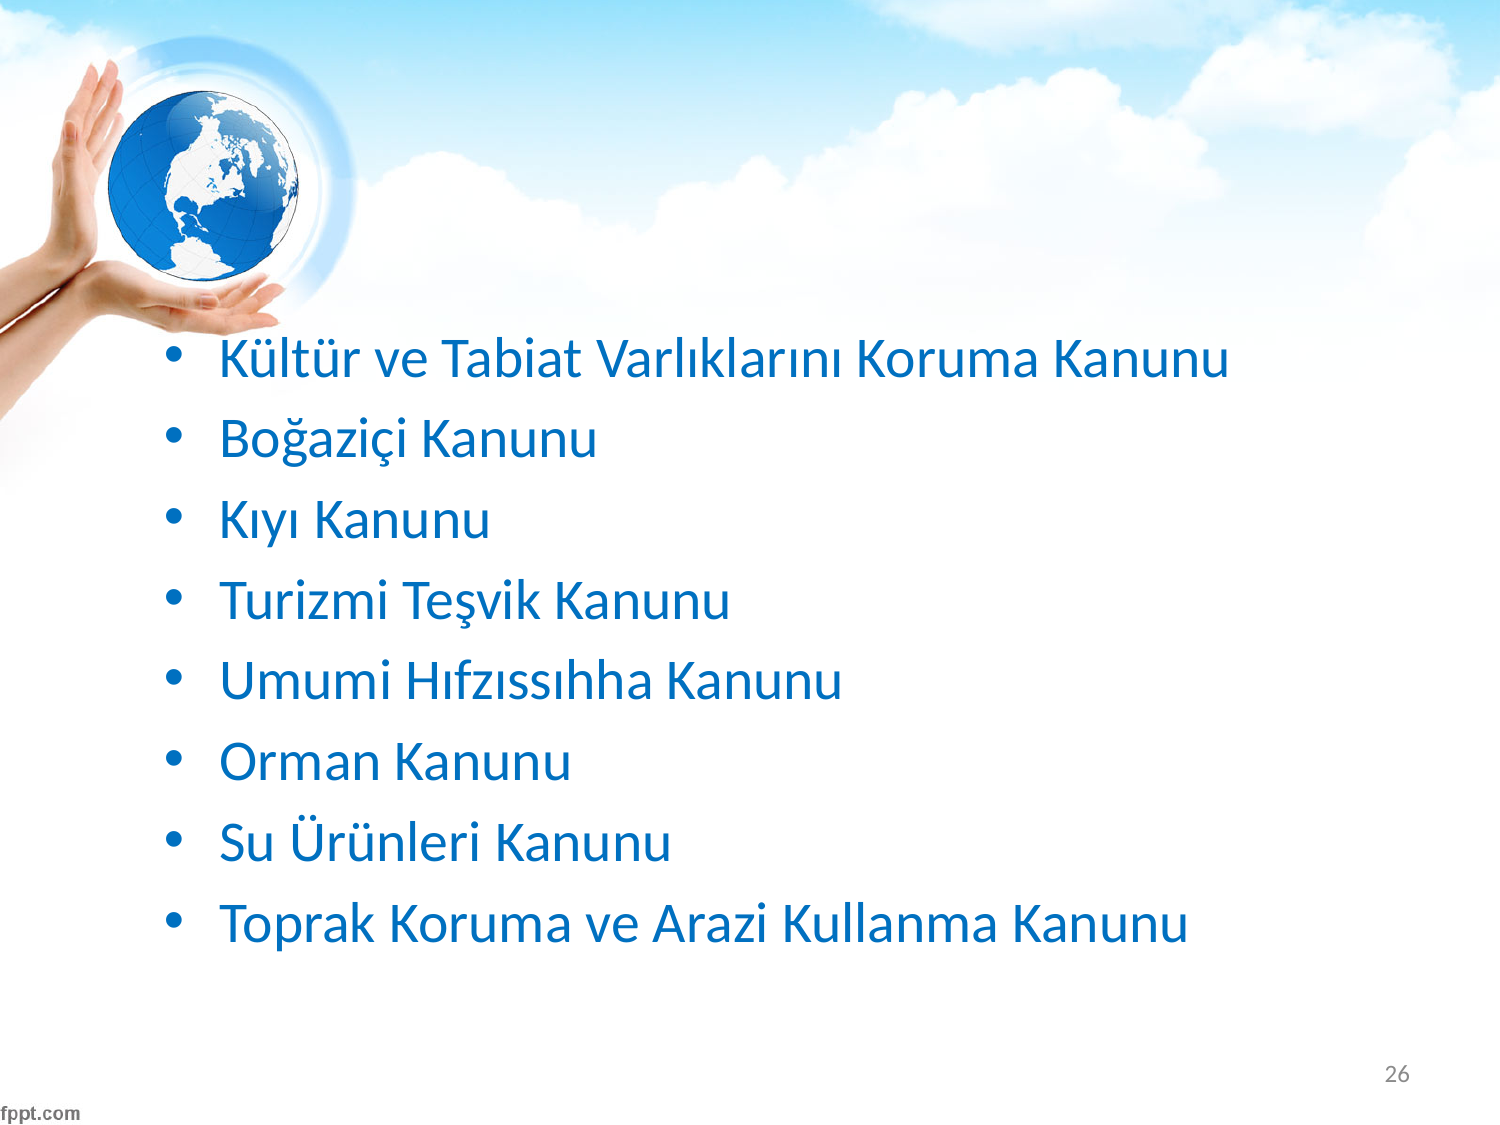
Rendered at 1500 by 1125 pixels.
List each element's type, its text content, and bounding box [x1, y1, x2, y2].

slide_number 26 [1074, 1042, 1425, 1103]
list Kültür ve Tabiat Varlıklarını Koruma Kanunu Boğaziçi Kanunu Kıyı Kanunu Turizmi Teşvik Kanunu Umumi Hıfzıssıhha Kanunu Orman Kanunu Su Ürünleri Kanunu Toprak Koruma ve Arazi Kullanma Kanunu [148, 311, 1352, 964]
picture [0, 0, 1500, 1125]
